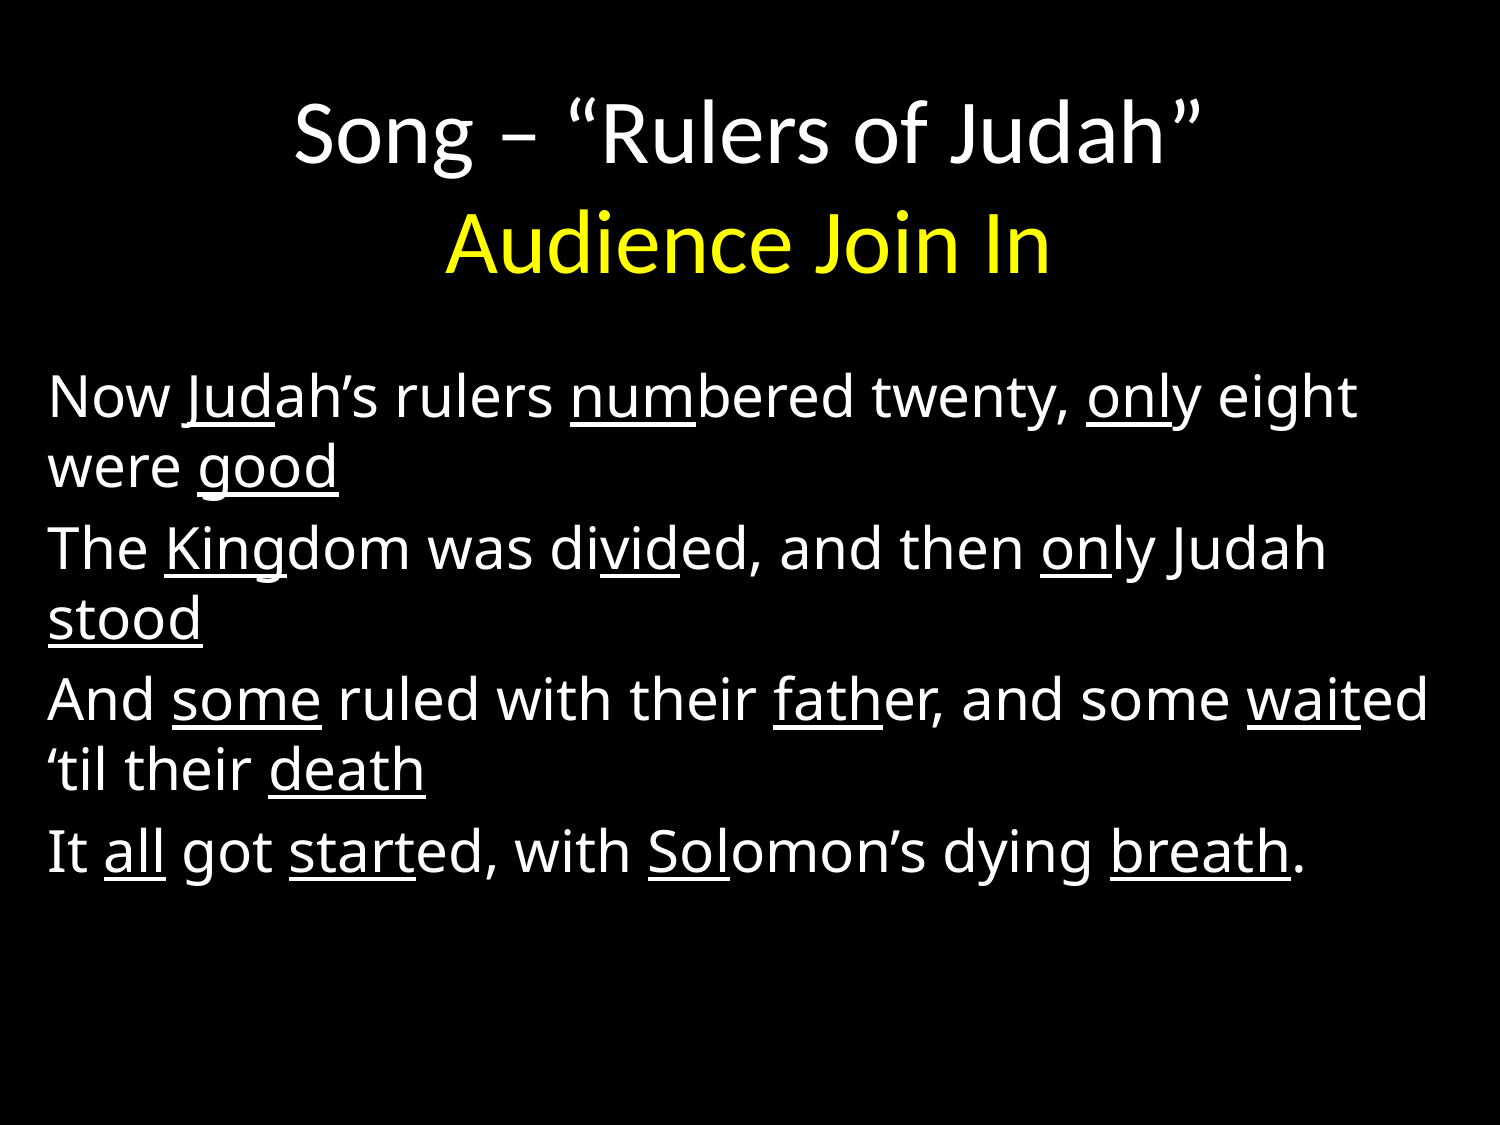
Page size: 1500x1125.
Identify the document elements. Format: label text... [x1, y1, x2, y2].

subtitle Now Judah’s rulers numbered twenty, only eight were good The Kingdom was divided, and then only Judah stood And some ruled with their father, and some waited ‘til their death It all got started, with Solomon’s dying breath. [32, 352, 1500, 997]
title Song – “Rulers of Judah” Audience Join In [112, 61, 1388, 303]
